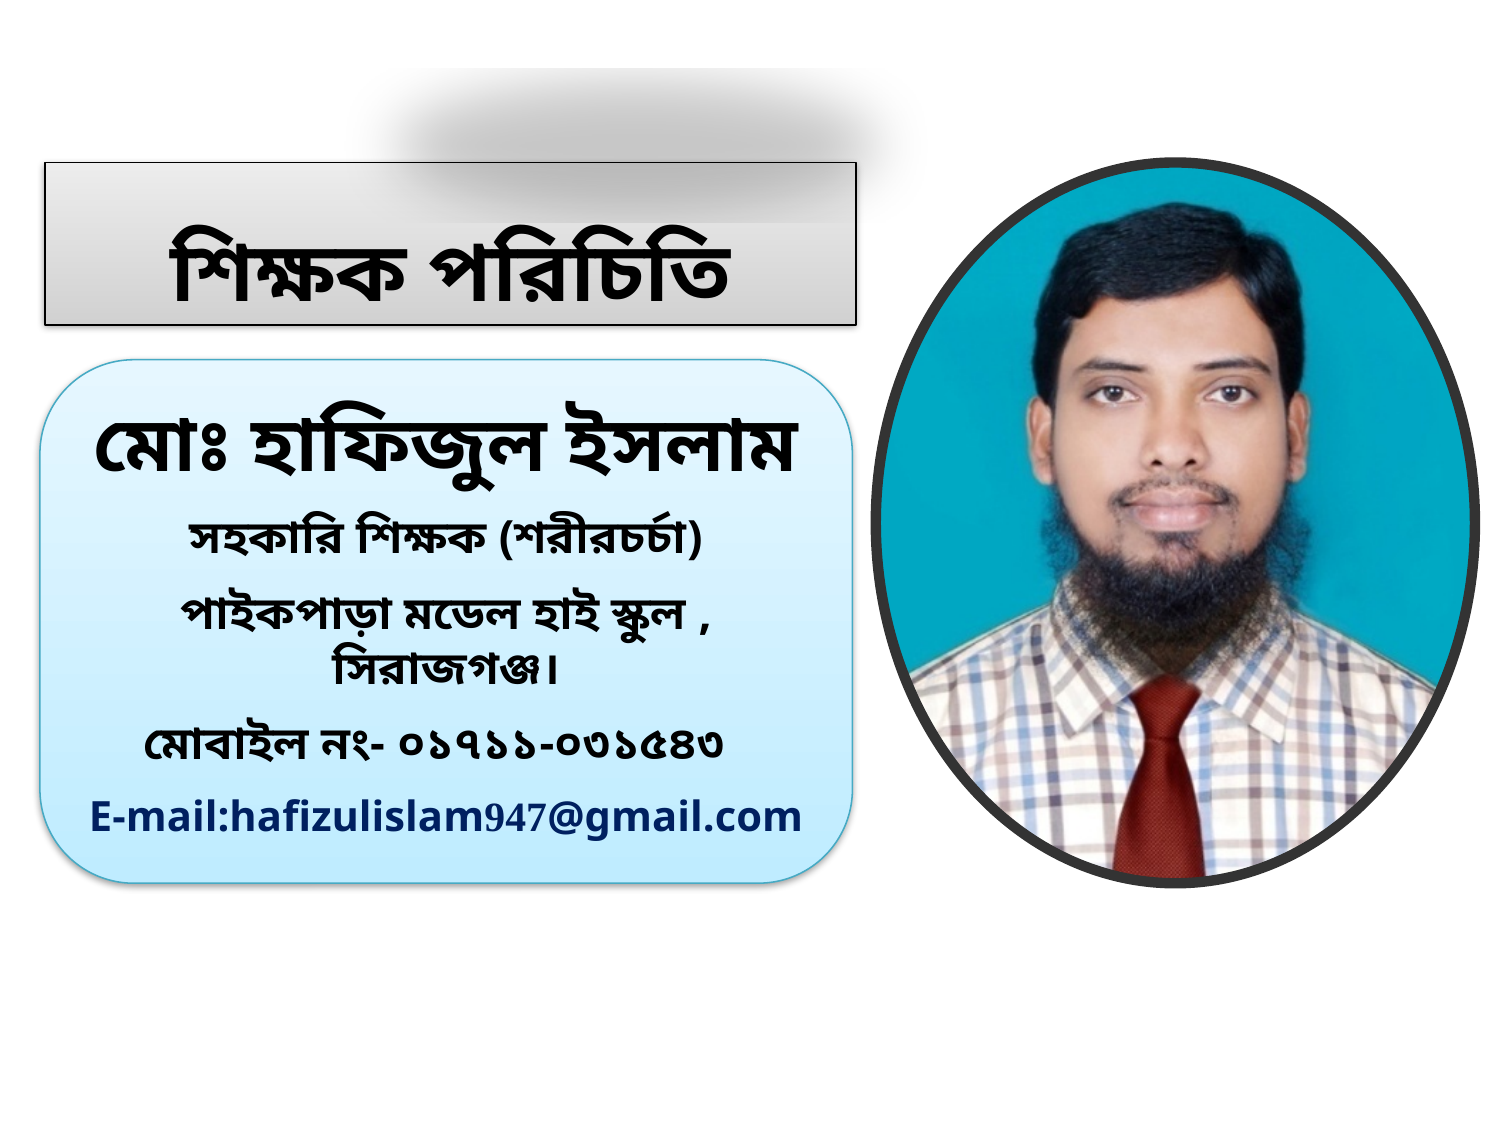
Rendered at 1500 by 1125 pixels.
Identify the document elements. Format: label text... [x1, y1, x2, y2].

text_box মোঃ হাফিজুল ইসলাম সহকারি শিক্ষক (শরীরচর্চা) পাইকপাড়া মডেল হাই স্কুল , সিরাজগঞ্জ। মোবাইল নং- ০১৭১১-০৩১৫৪৩ E-mail:hafizulislam947@gmail.com [39, 358, 854, 884]
text_box শিক্ষক পরিচিতি [44, 162, 857, 326]
picture [875, 162, 1476, 884]
